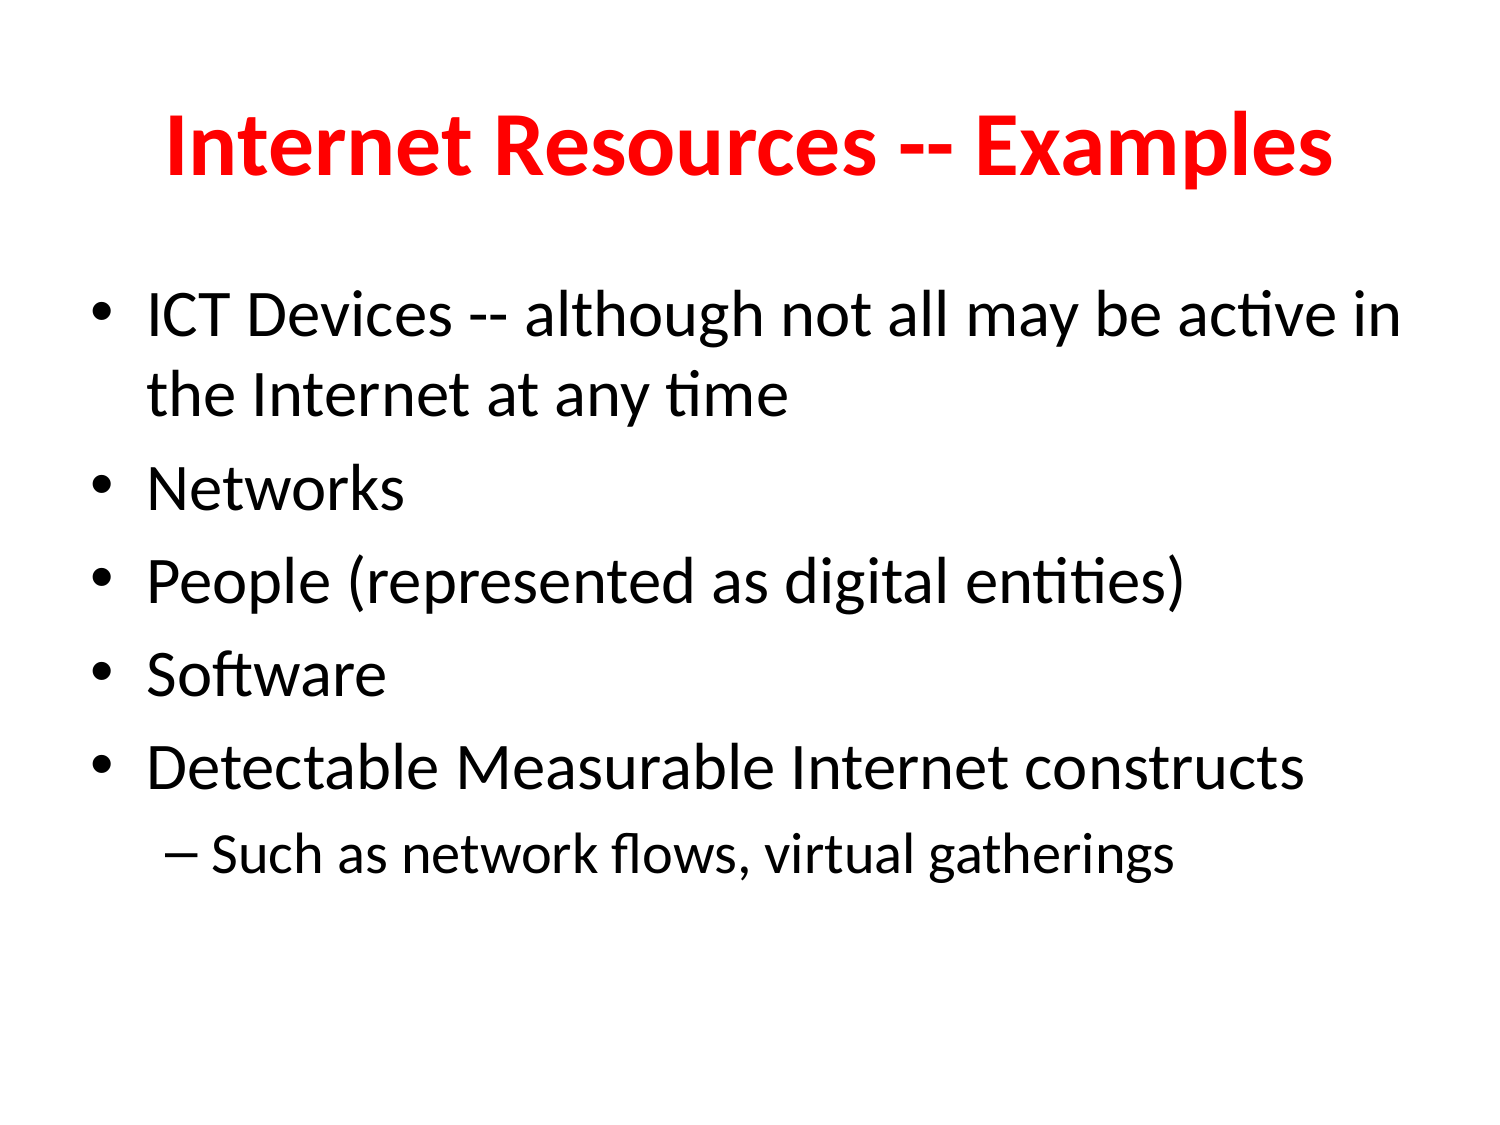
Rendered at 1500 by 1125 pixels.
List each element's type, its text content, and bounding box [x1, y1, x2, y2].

list ICT Devices -- although not all may be active in the Internet at any time Networks People (represented as digital entities) Software Detectable Measurable Internet constructs Such as network flows, virtual gatherings [75, 262, 1425, 1005]
title Internet Resources -- Examples [75, 45, 1425, 233]
